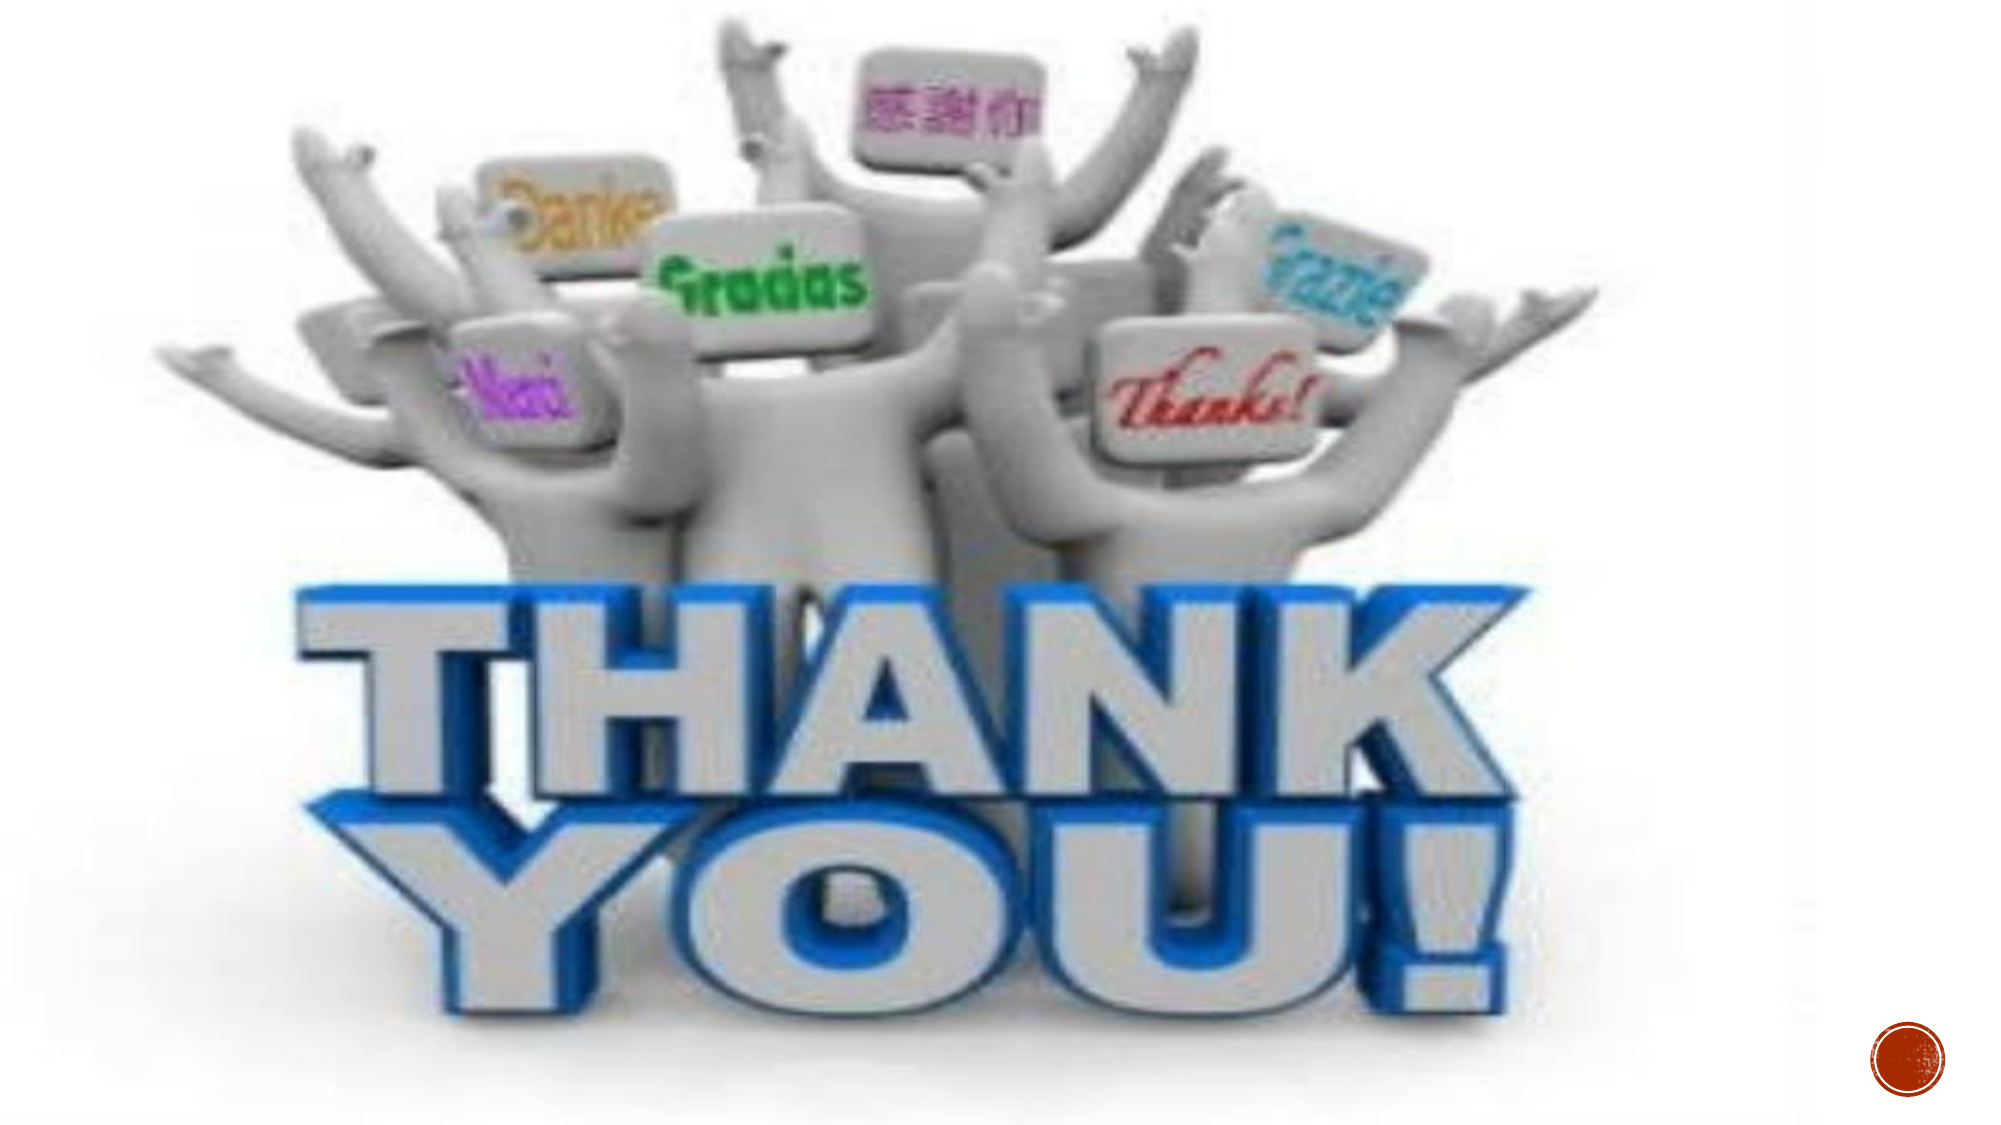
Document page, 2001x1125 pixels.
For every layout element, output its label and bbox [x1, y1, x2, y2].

list [5, 5, 1812, 1119]
